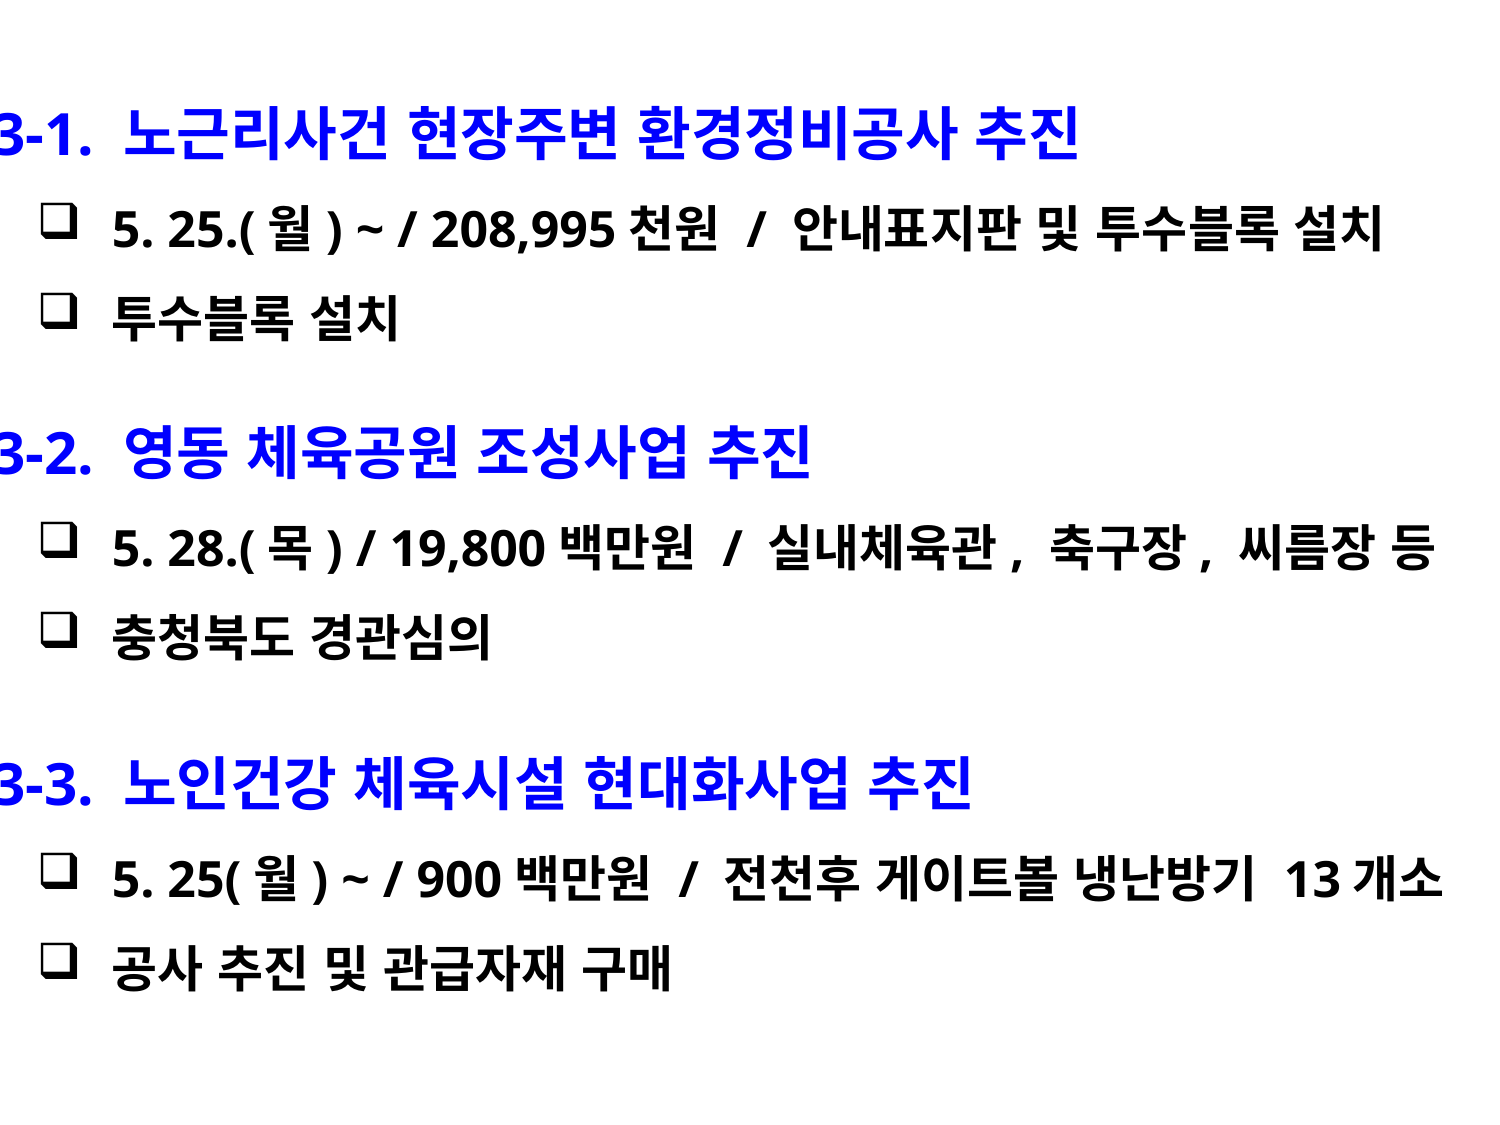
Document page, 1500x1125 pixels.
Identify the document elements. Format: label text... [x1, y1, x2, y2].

text_box 3-3. 노인건강 체육시설 현대화사업 추진 5. 25(월) ~ / 900백만원 / 전천후 게이트볼 냉난방기 13개소 공사 추진 및 관급자재 구매 [0, 739, 1447, 1000]
text_box 3-1. 노근리사건 현장주변 환경정비공사 추진 5. 25.(월) ~ / 208,995천원 / 안내표지판 및 투수블록 설치 투수블록 설치 [0, 90, 1447, 350]
text_box 3-2. 영동 체육공원 조성사업 추진 5. 28.(목) / 19,800백만원 / 실내체육관, 축구장, 씨름장 등 충청북도 경관심의 [0, 408, 1447, 669]
